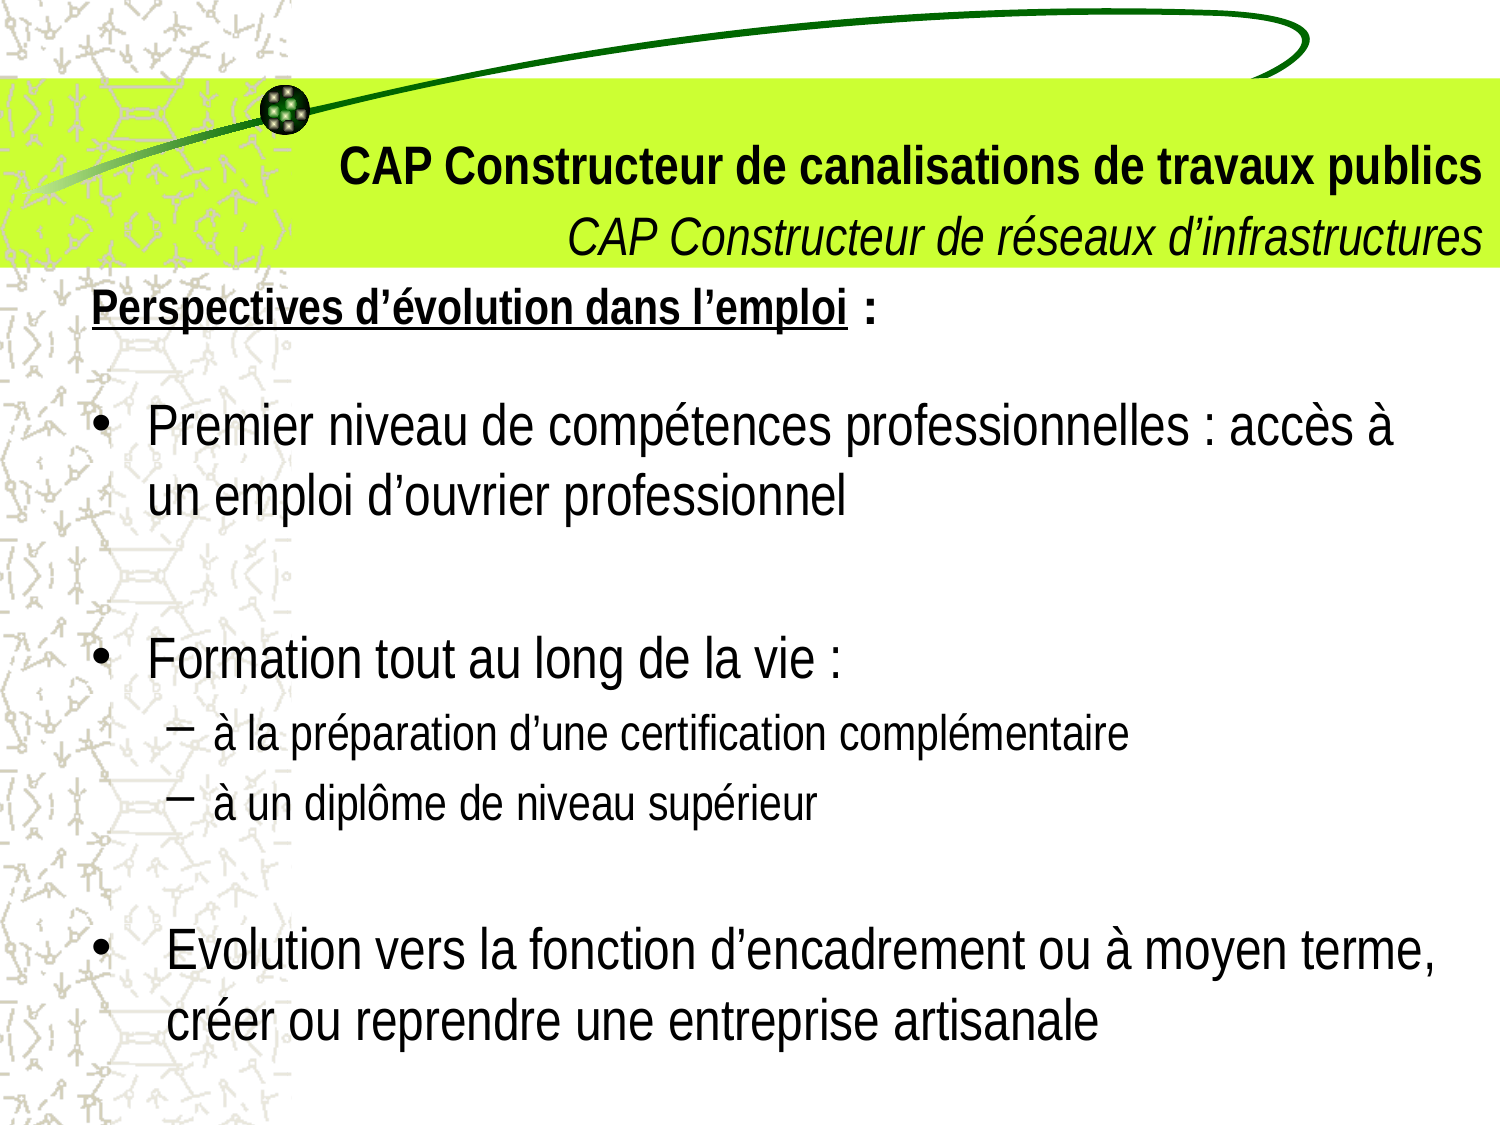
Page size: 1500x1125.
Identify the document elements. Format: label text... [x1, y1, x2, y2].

list Perspectives d’évolution dans l’emploi : Premier niveau de compétences professionnelles : accès à un emploi d’ouvrier professionnel Formation tout au long de la vie : à la préparation d’une certification complémentaire à un diplôme de niveau supérieur Evolution vers la fonction d’encadrement ou à moyen terme, créer ou reprendre une entreprise artisanale [76, 266, 1465, 1091]
title CAP Constructeur de canalisations de travaux publics CAP Constructeur de réseaux d’infrastructures [76, 89, 1500, 278]
picture [0, 0, 292, 1125]
